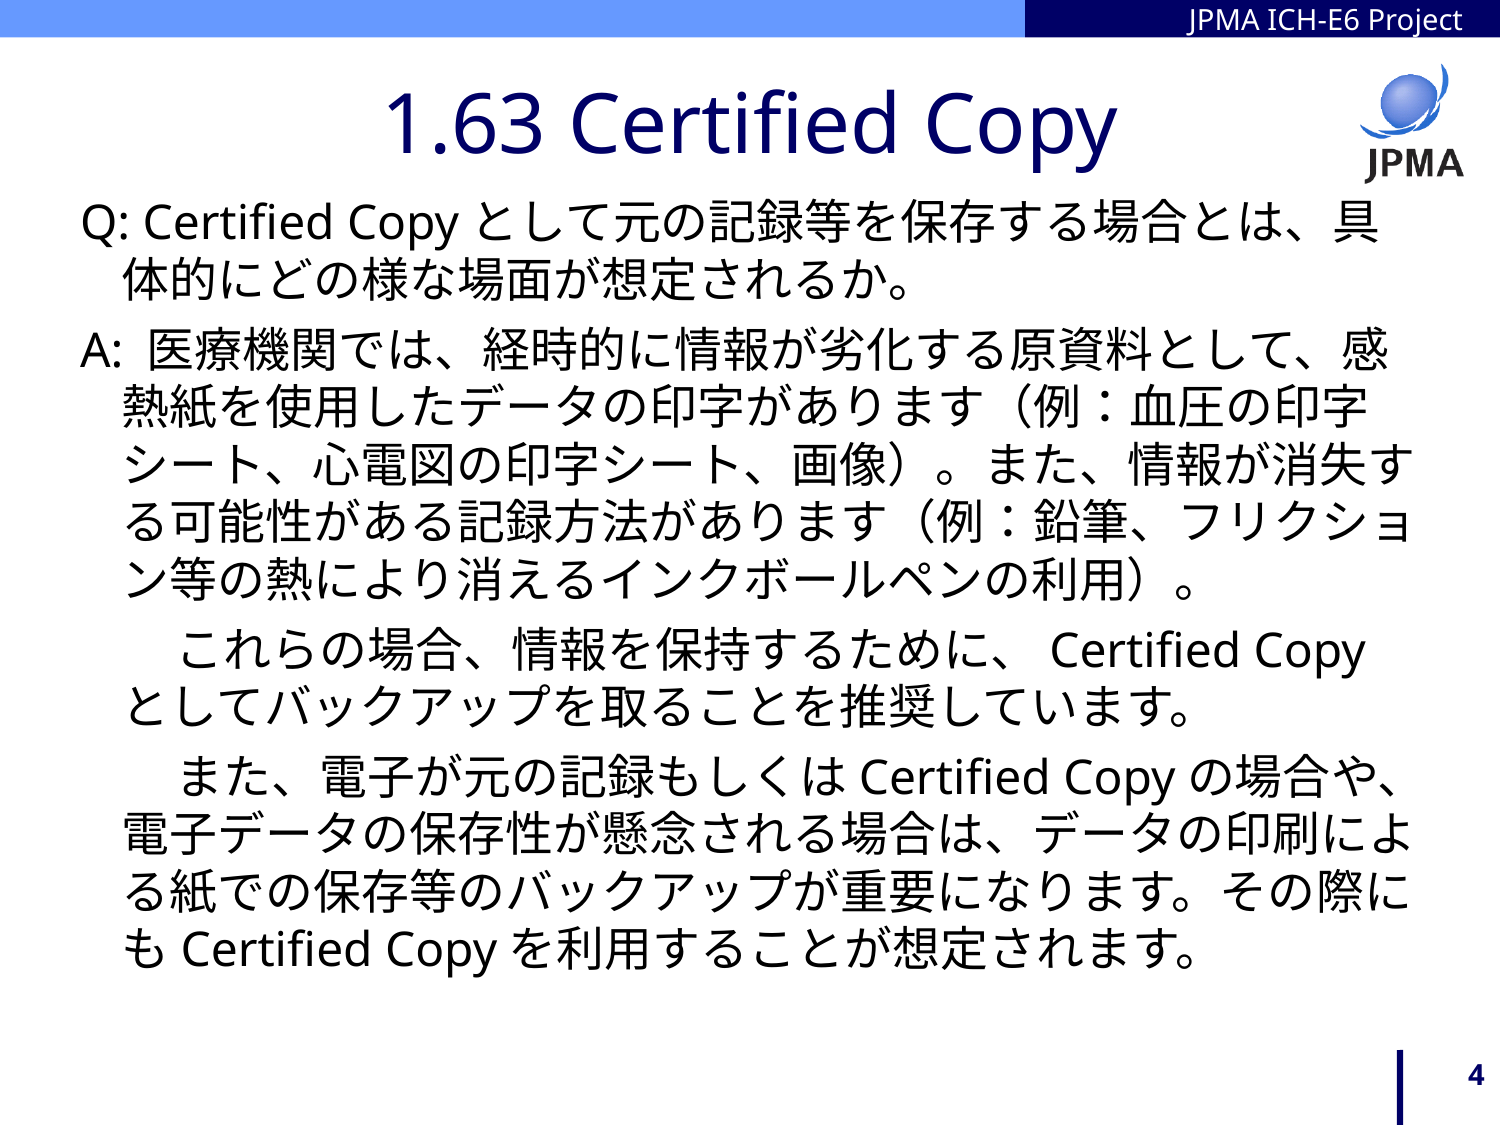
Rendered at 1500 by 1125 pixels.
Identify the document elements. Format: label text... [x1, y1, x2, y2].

picture [1351, 54, 1481, 185]
list Q: Certified Copyとして元の記録等を保存する場合とは、具体的にどの様な場面が想定されるか。 A: 医療機関では、経時的に情報が劣化する原資料として、感熱紙を使用したデータの印字があります（例：血圧の印字シート、心電図の印字シート、画像）。また、情報が消失する可能性がある記録方法があります（例：鉛筆、フリクション等の熱により消えるインクボールペンの利用）。 これらの場合、情報を保持するために、Certified Copyとしてバックアップを取ることを推奨しています。 また、電子が元の記録もしくはCertified Copyの場合や、電子データの保存性が懸念される場合は、データの印刷による紙での保存等のバックアップが重要になります。その際にもCertified Copyを利用することが想定されます。 [64, 184, 1436, 1071]
title 1.63 Certified Copy [112, 66, 1346, 175]
text_box 4 [1187, 1048, 1500, 1124]
